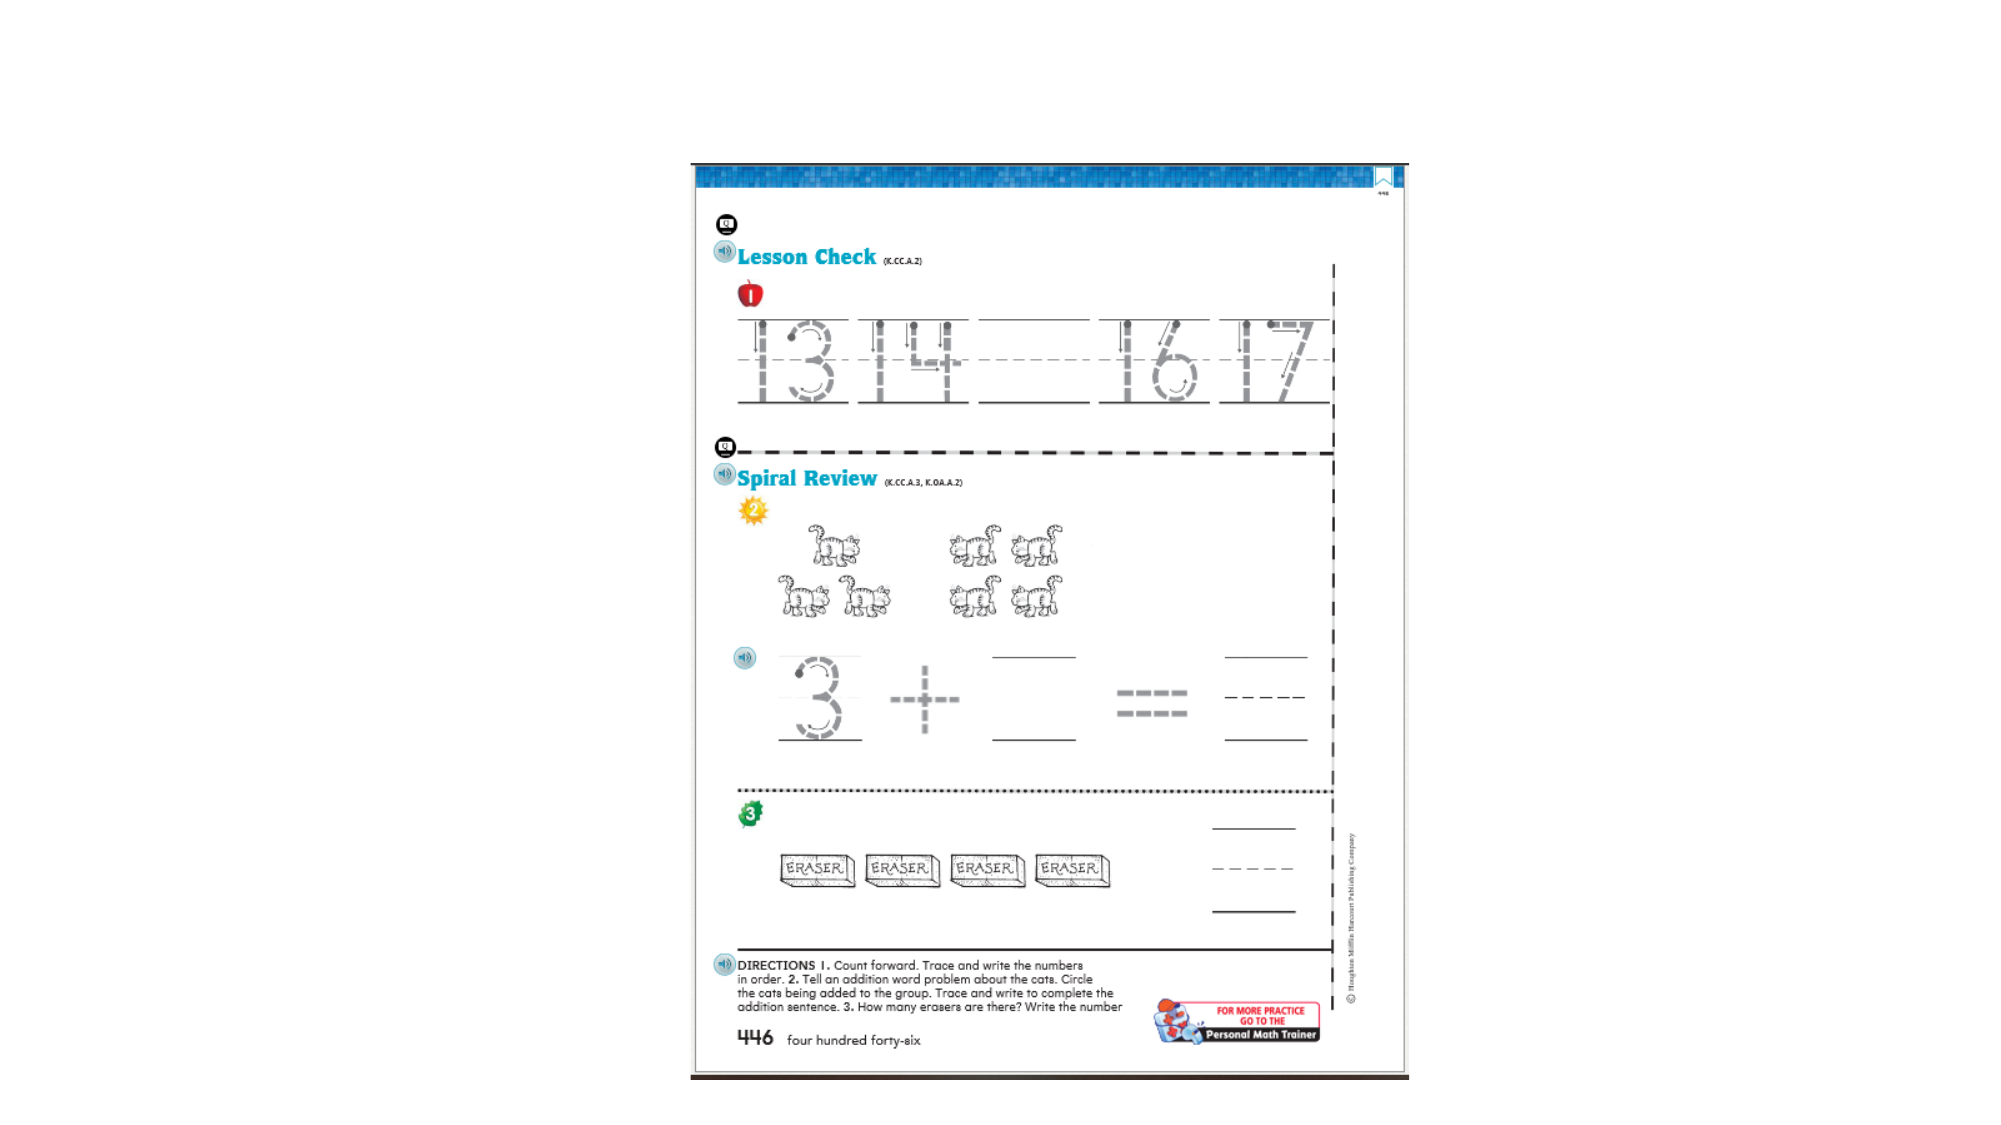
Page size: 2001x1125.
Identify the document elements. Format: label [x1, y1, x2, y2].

picture [690, 163, 1410, 1080]
